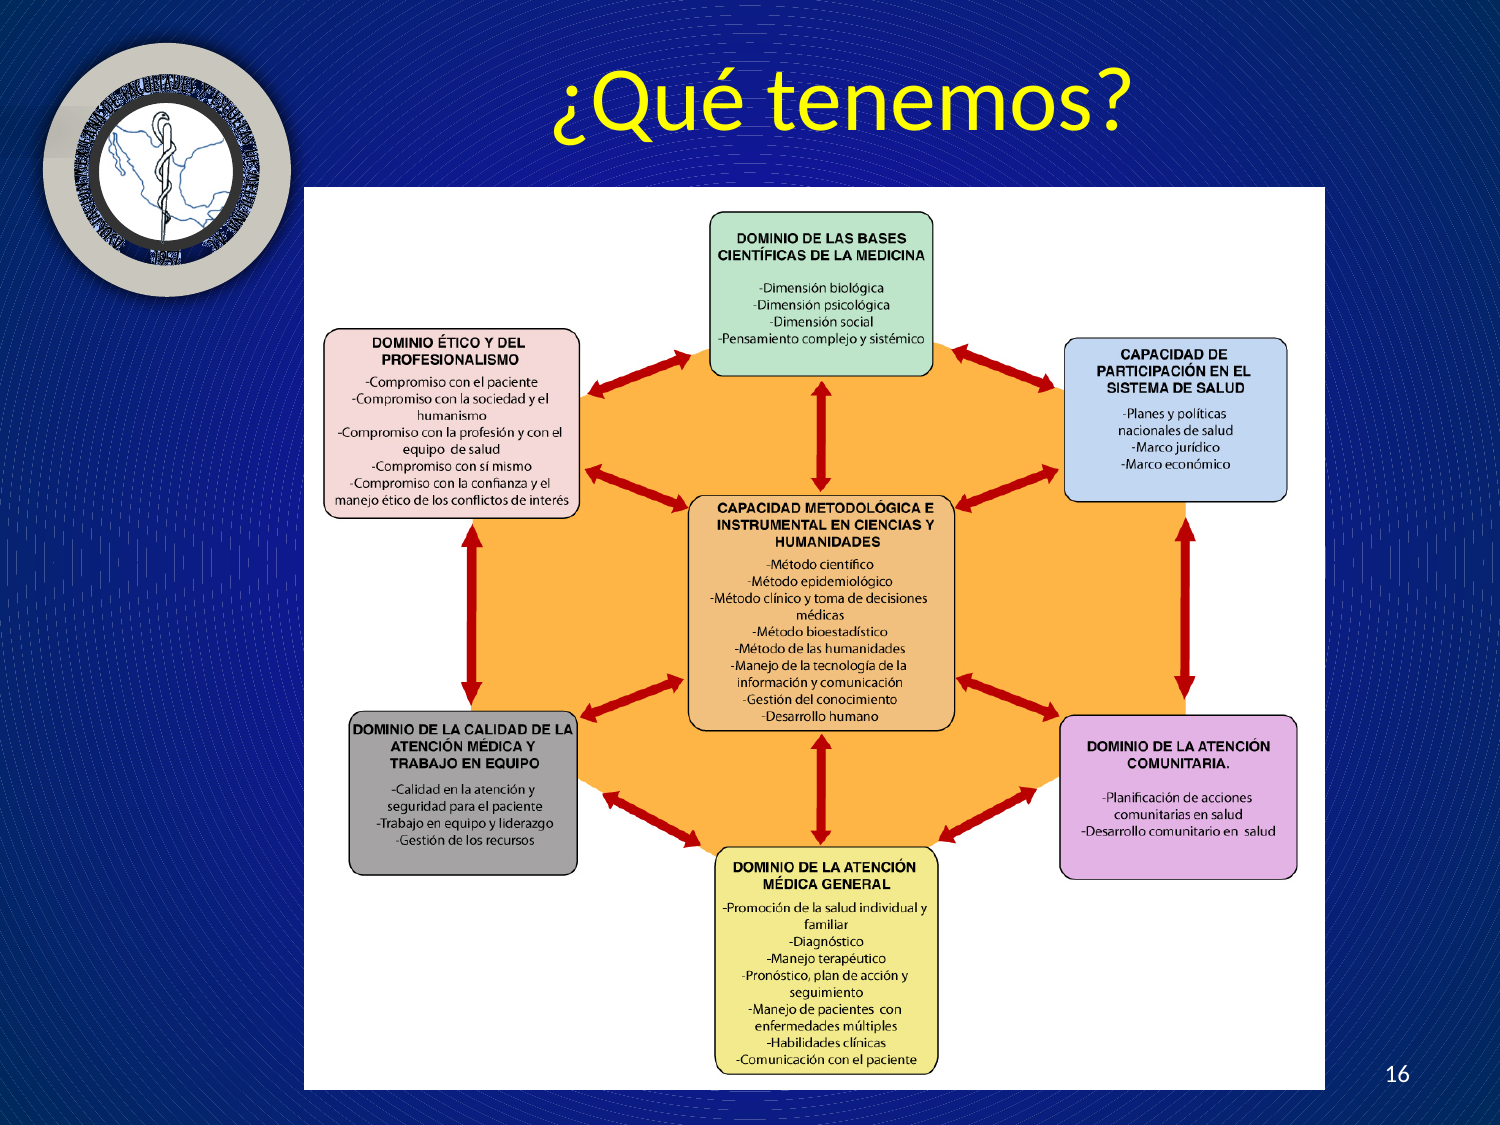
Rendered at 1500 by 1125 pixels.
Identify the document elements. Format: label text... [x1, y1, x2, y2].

list [1329, 262, 1426, 1006]
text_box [58, 58, 276, 282]
slide_number 16 [1074, 1042, 1425, 1103]
picture [304, 187, 1325, 1091]
title ¿Qué tenemos? [208, 0, 1477, 188]
list [74, 262, 299, 1006]
